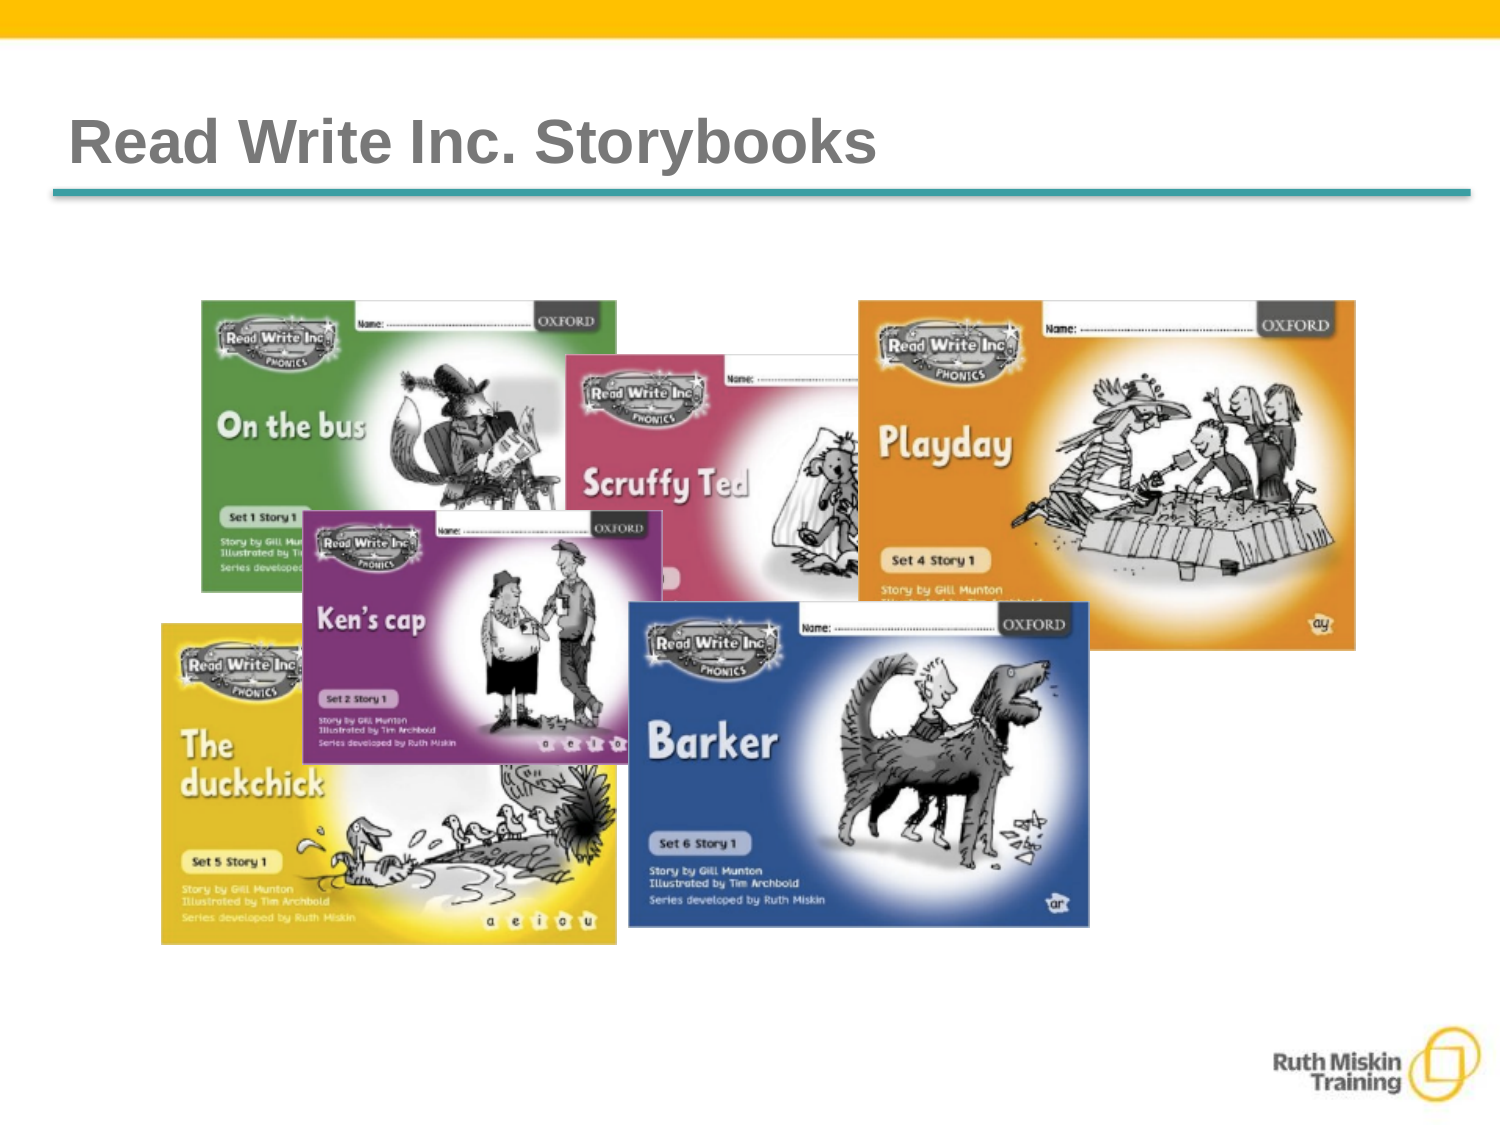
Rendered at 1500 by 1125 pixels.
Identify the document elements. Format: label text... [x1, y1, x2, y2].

title Read Write Inc. Storybooks [52, 42, 1281, 185]
picture [0, 0, 1500, 1125]
